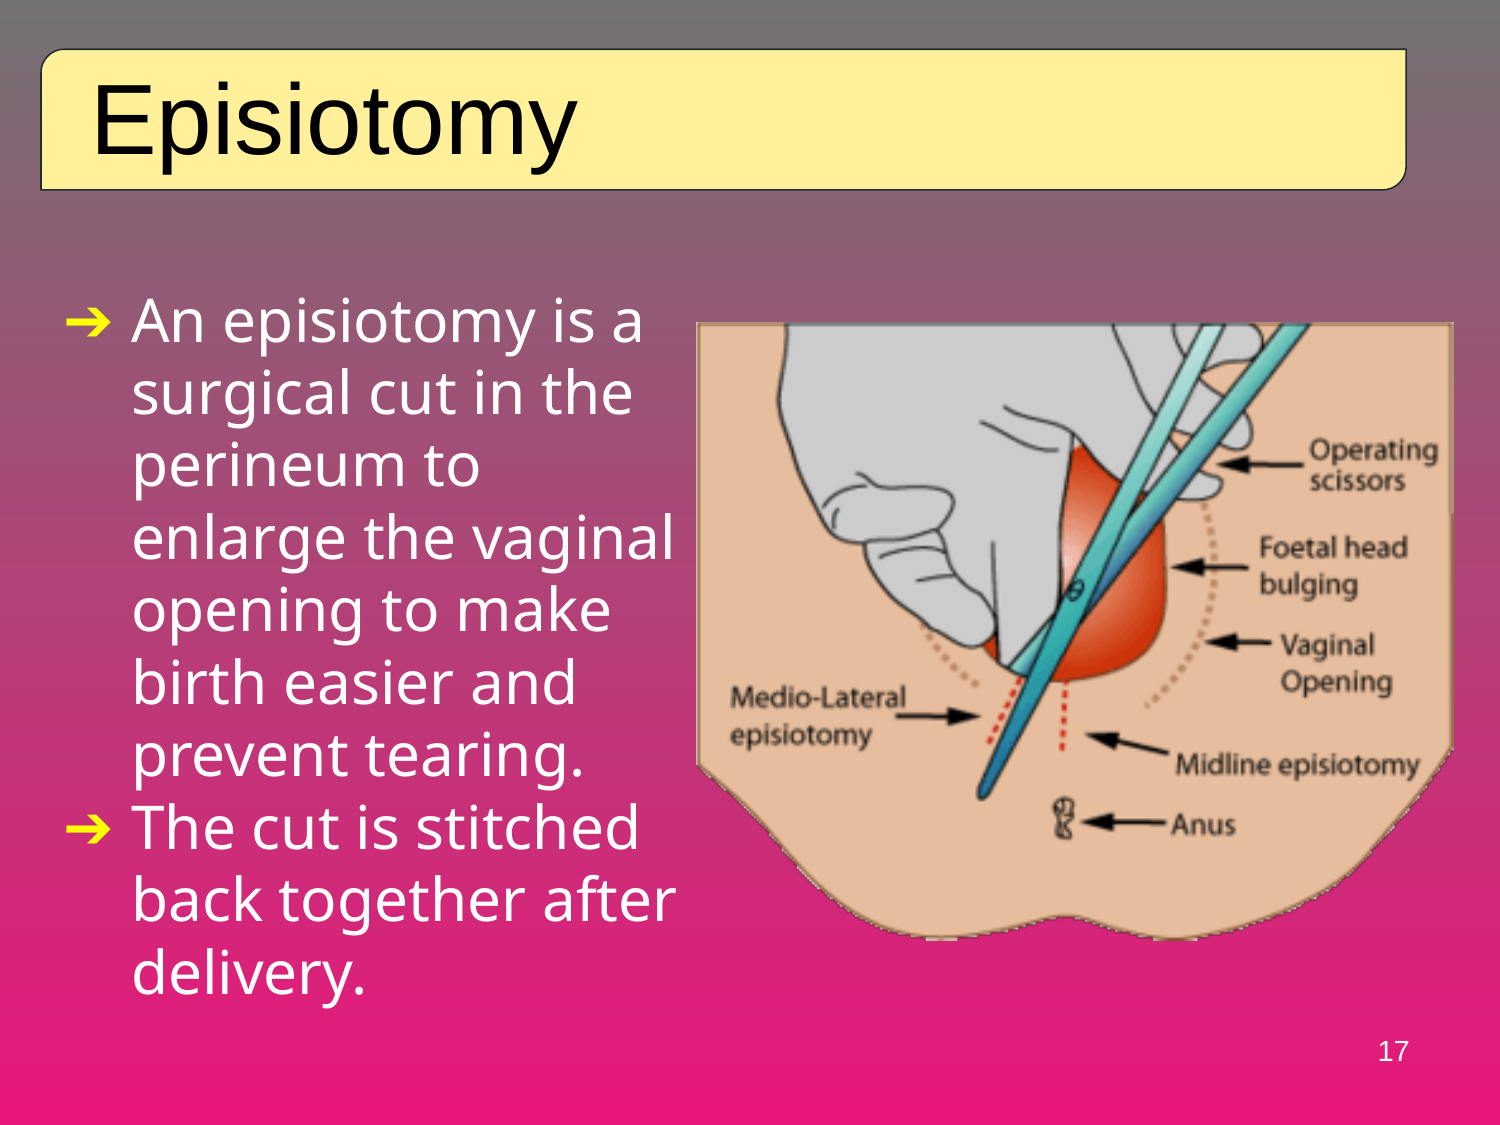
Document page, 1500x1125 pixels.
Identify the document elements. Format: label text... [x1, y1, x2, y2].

list An episiotomy is a surgical cut in the perineum to enlarge the vaginal opening to make birth easier and prevent tearing. The cut is stitched back together after delivery. [41, 274, 697, 1017]
slide_number ‹#› [1074, 1024, 1425, 1103]
picture [695, 321, 1454, 941]
title Episiotomy [75, 59, 1268, 169]
text_box [40, 49, 1407, 190]
